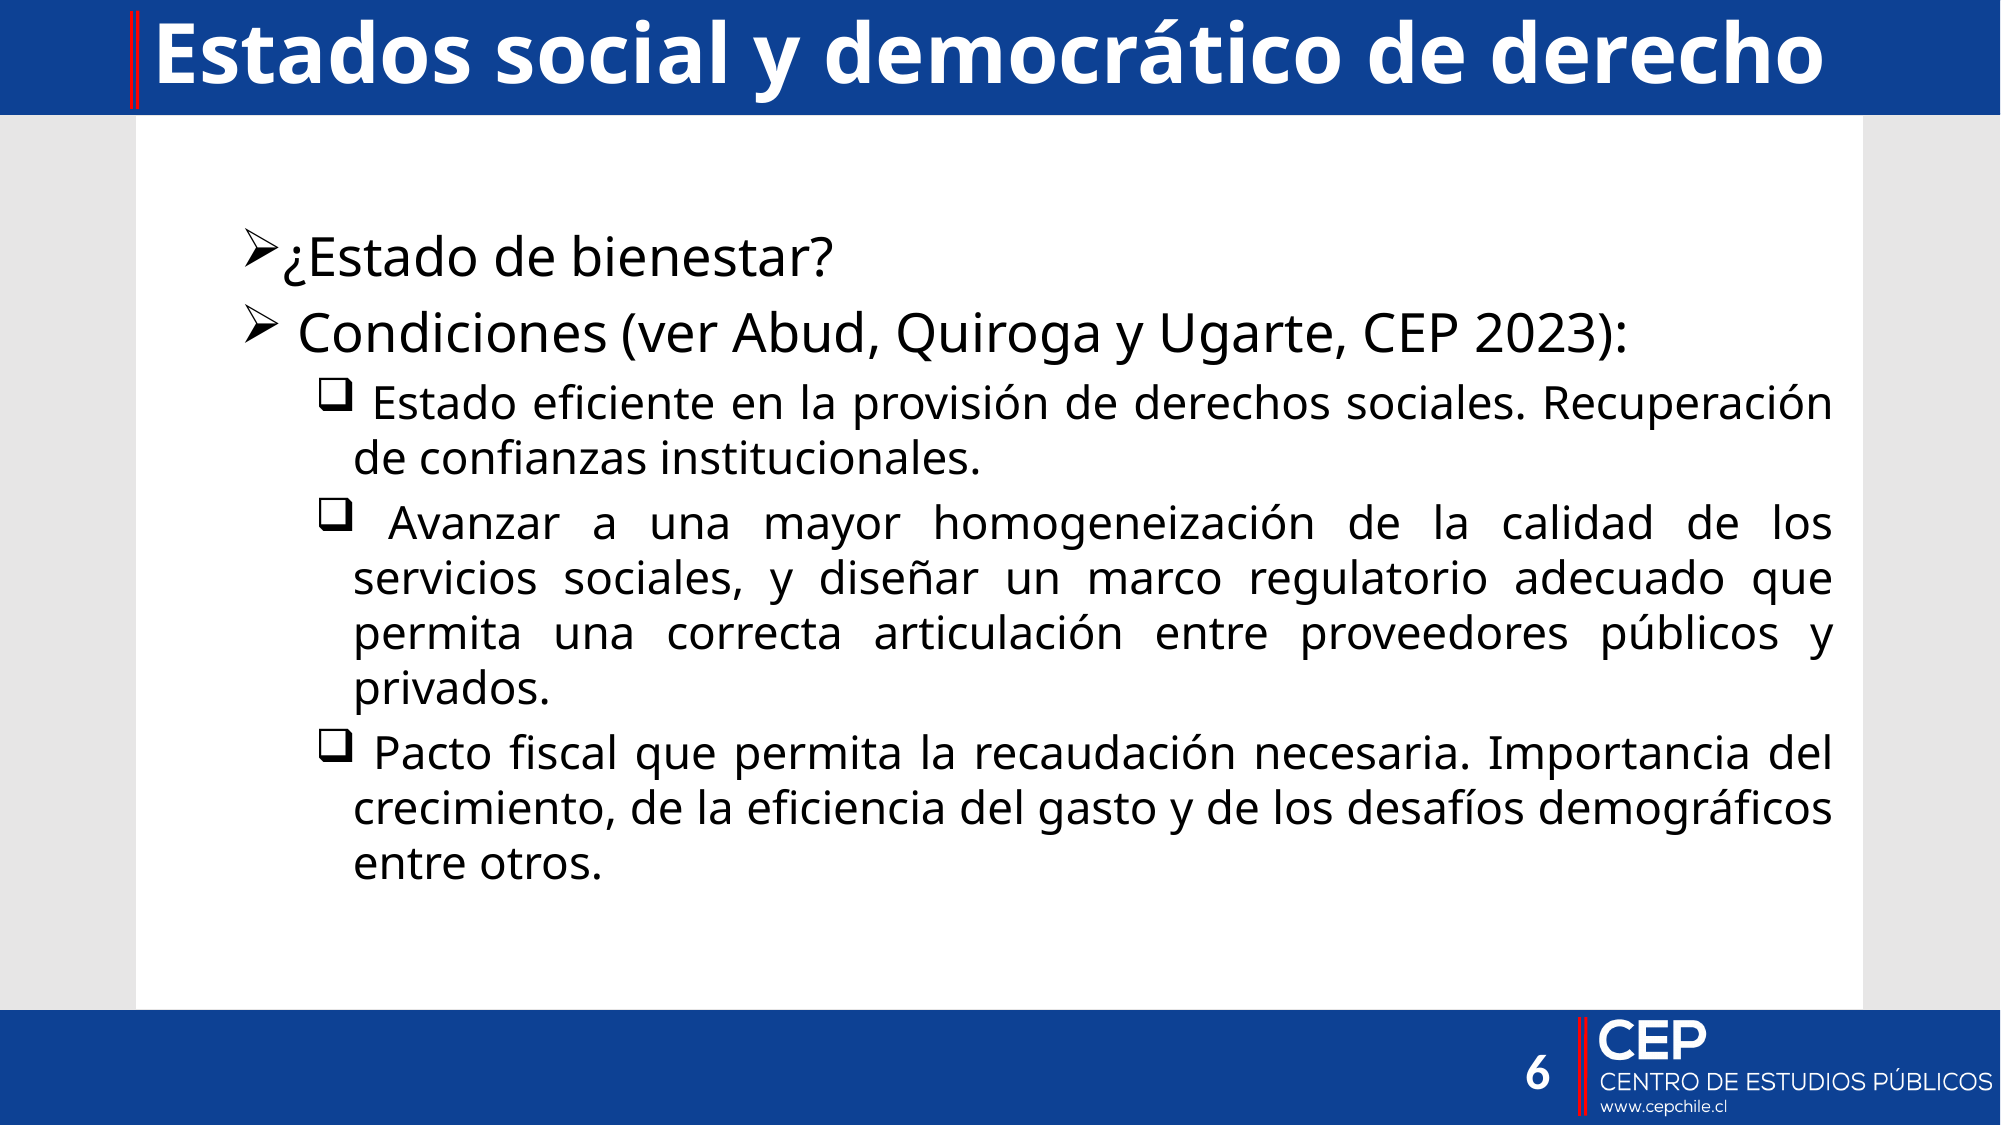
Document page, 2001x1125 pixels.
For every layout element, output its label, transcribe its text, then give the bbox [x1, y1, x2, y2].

title Estados social y democrático de derecho [137, 0, 1863, 115]
list ¿Estado de bienestar? Condiciones (ver Abud, Quiroga y Ugarte, CEP 2023): Estado eficiente en la provisión de derechos sociales. Recuperación de confianzas institucionales. Avanzar a una mayor homogeneización de la calidad de los servicios sociales, y diseñar un marco regulatorio adecuado que permita una correcta articulación entre proveedores públicos y privados. Pacto fiscal que permita la recaudación necesaria. Importancia del crecimiento, de la eficiencia del gasto y de los desafíos demográficos entre otros. [150, 139, 1850, 964]
slide_number 6 [1115, 1039, 1566, 1100]
picture [1564, 1005, 2001, 1125]
